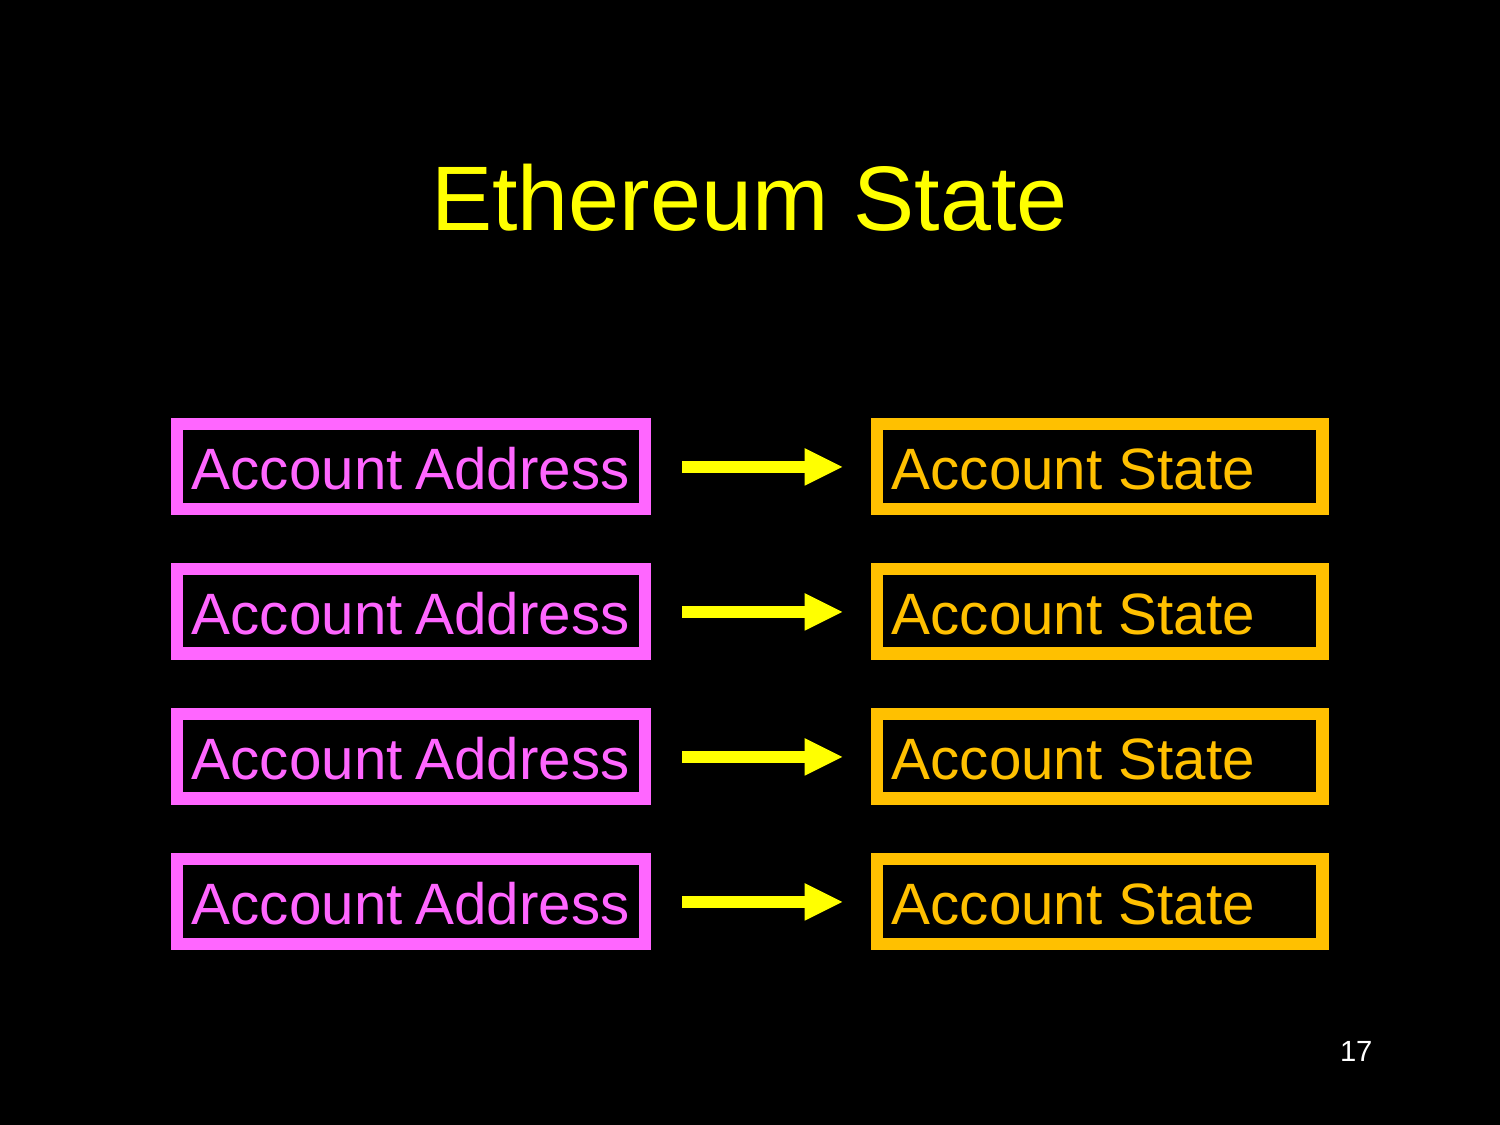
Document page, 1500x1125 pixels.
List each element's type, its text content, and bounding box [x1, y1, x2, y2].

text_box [174, 858, 1323, 946]
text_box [174, 423, 1323, 511]
title Ethereum State [112, 99, 1388, 288]
slide_number 17 [1074, 1024, 1388, 1101]
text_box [174, 568, 1323, 656]
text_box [174, 713, 1323, 801]
